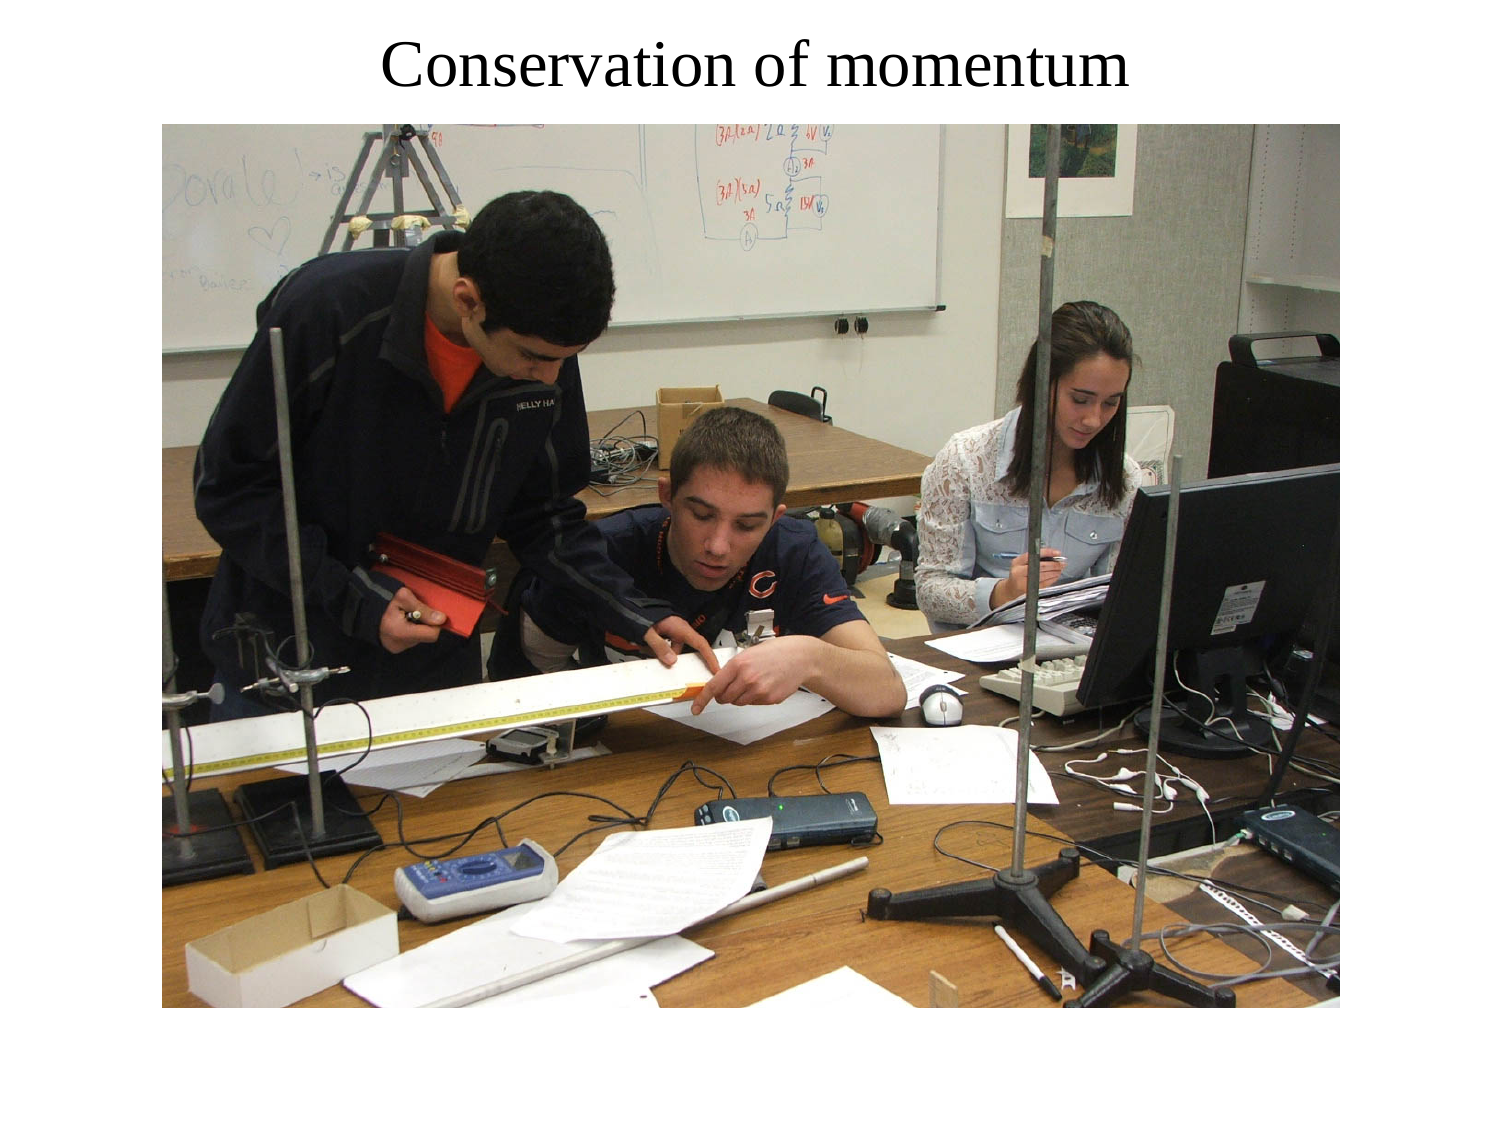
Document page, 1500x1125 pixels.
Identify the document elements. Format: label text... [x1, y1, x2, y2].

text_box Conservation of momentum [99, 12, 1413, 108]
picture [162, 124, 1340, 1008]
